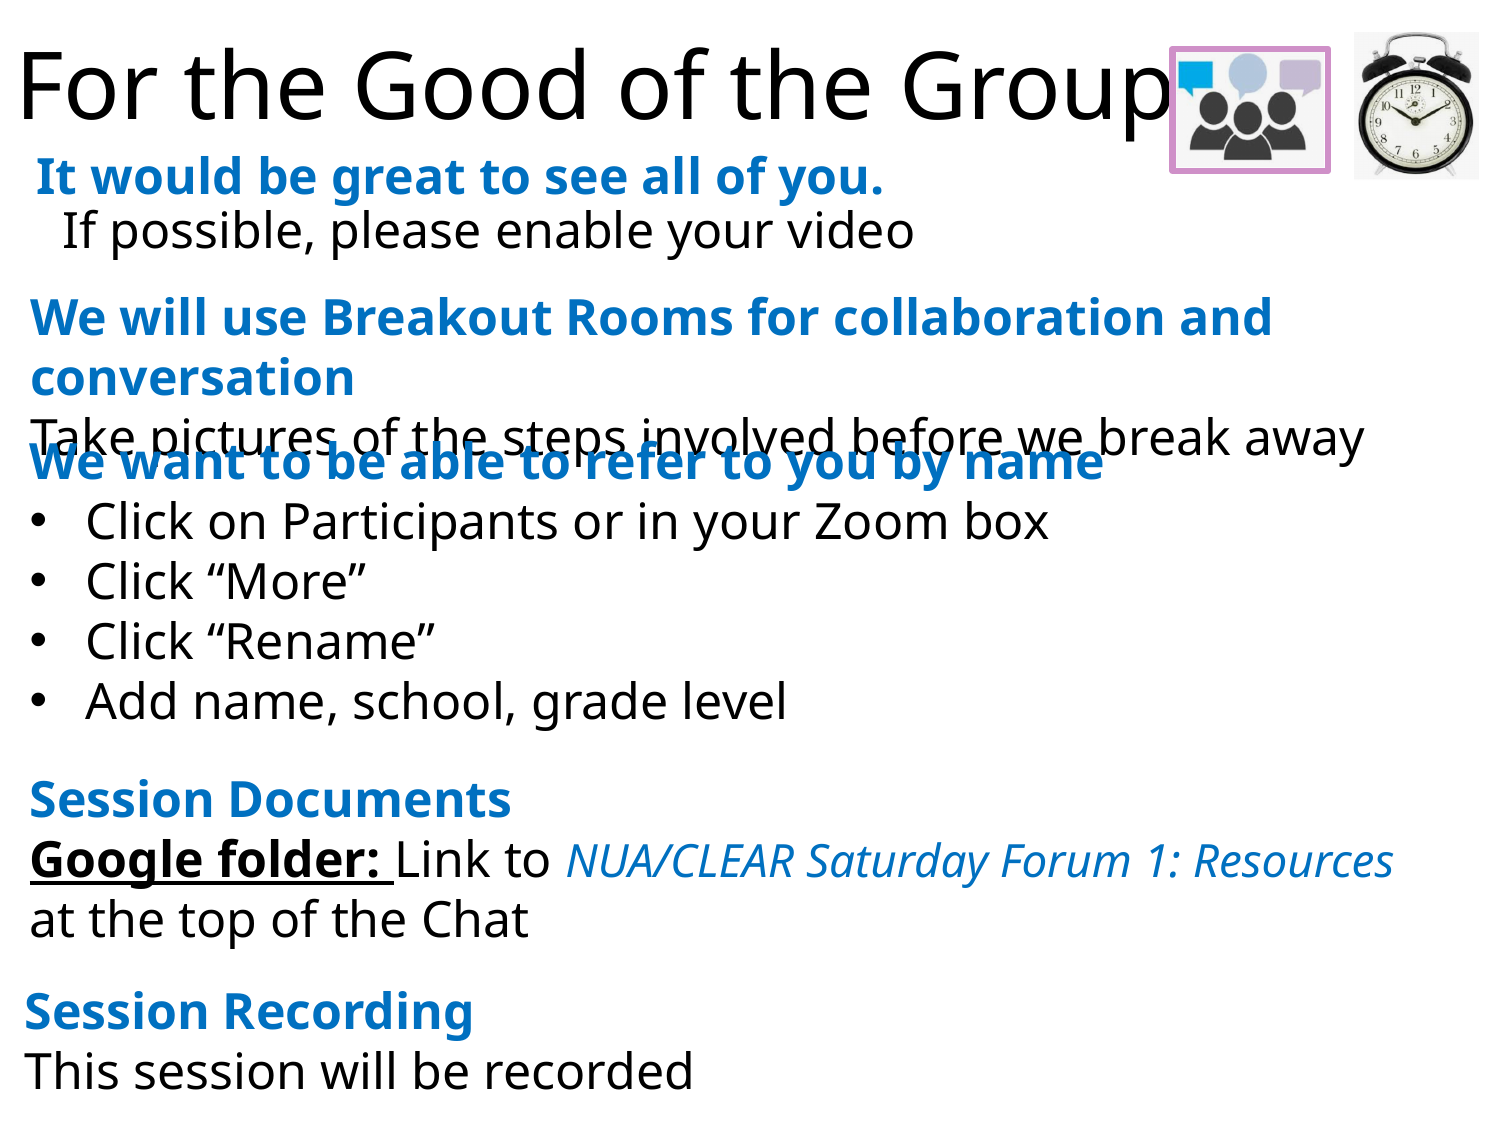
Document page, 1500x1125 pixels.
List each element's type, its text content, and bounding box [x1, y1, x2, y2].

text_box Session Recording This session will be recorded [0, 971, 1100, 1107]
text_box We will use Breakout Rooms for collaboration and conversation Take pictures of the steps involved before we break away [15, 278, 1485, 473]
title For the Good of the Group [0, 5, 1294, 174]
text_box Session Documents Google folder: Link to NUA/CLEAR Saturday Forum 1: Resources at the top of the Chat [14, 759, 1425, 955]
picture [1354, 32, 1479, 181]
picture [1175, 51, 1325, 168]
list It would be great to see all of you. If possible, please enable your video [21, 144, 1459, 278]
text_box We want to be able to refer to you by name Click on Participants or in your Zoom box Click “More” Click “Rename” Add name, school, grade level [14, 422, 1403, 738]
